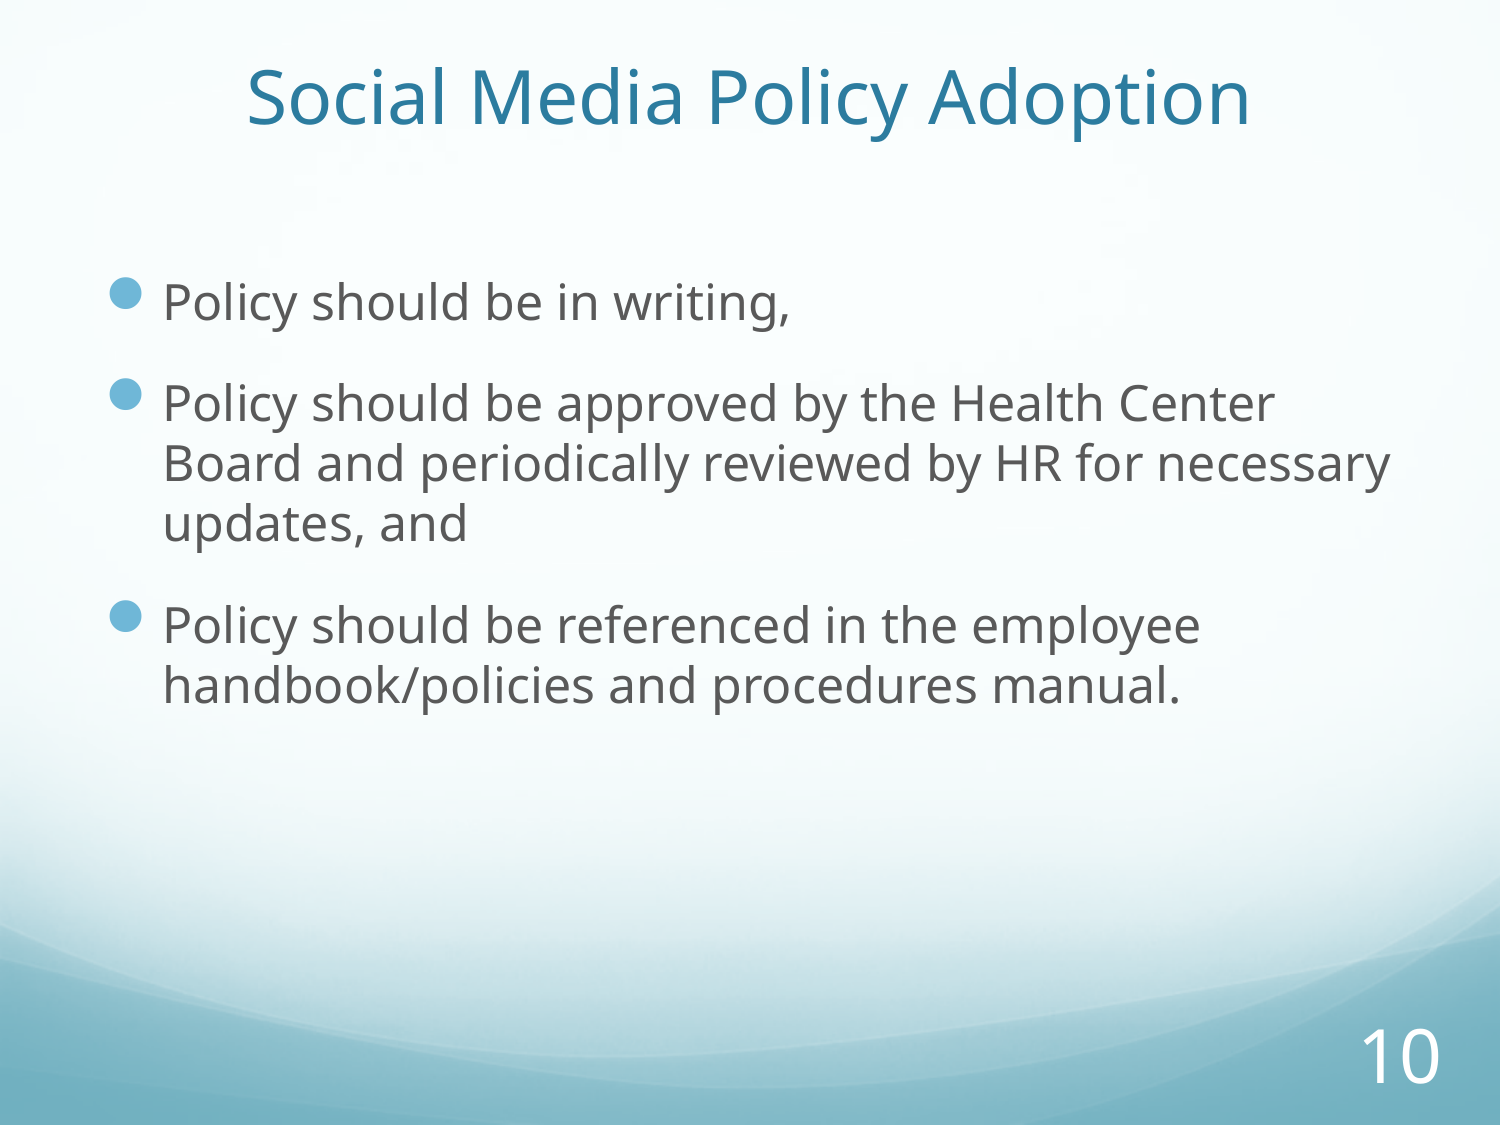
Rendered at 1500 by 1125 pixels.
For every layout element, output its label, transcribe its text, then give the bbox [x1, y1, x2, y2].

list Policy should be in writing, Policy should be approved by the Health Center Board and periodically reviewed by HR for necessary updates, and Policy should be referenced in the employee handbook/policies and procedures manual. [90, 262, 1410, 975]
slide_number 10 [1295, 1029, 1459, 1090]
title Social Media Policy Adoption [90, 17, 1410, 237]
